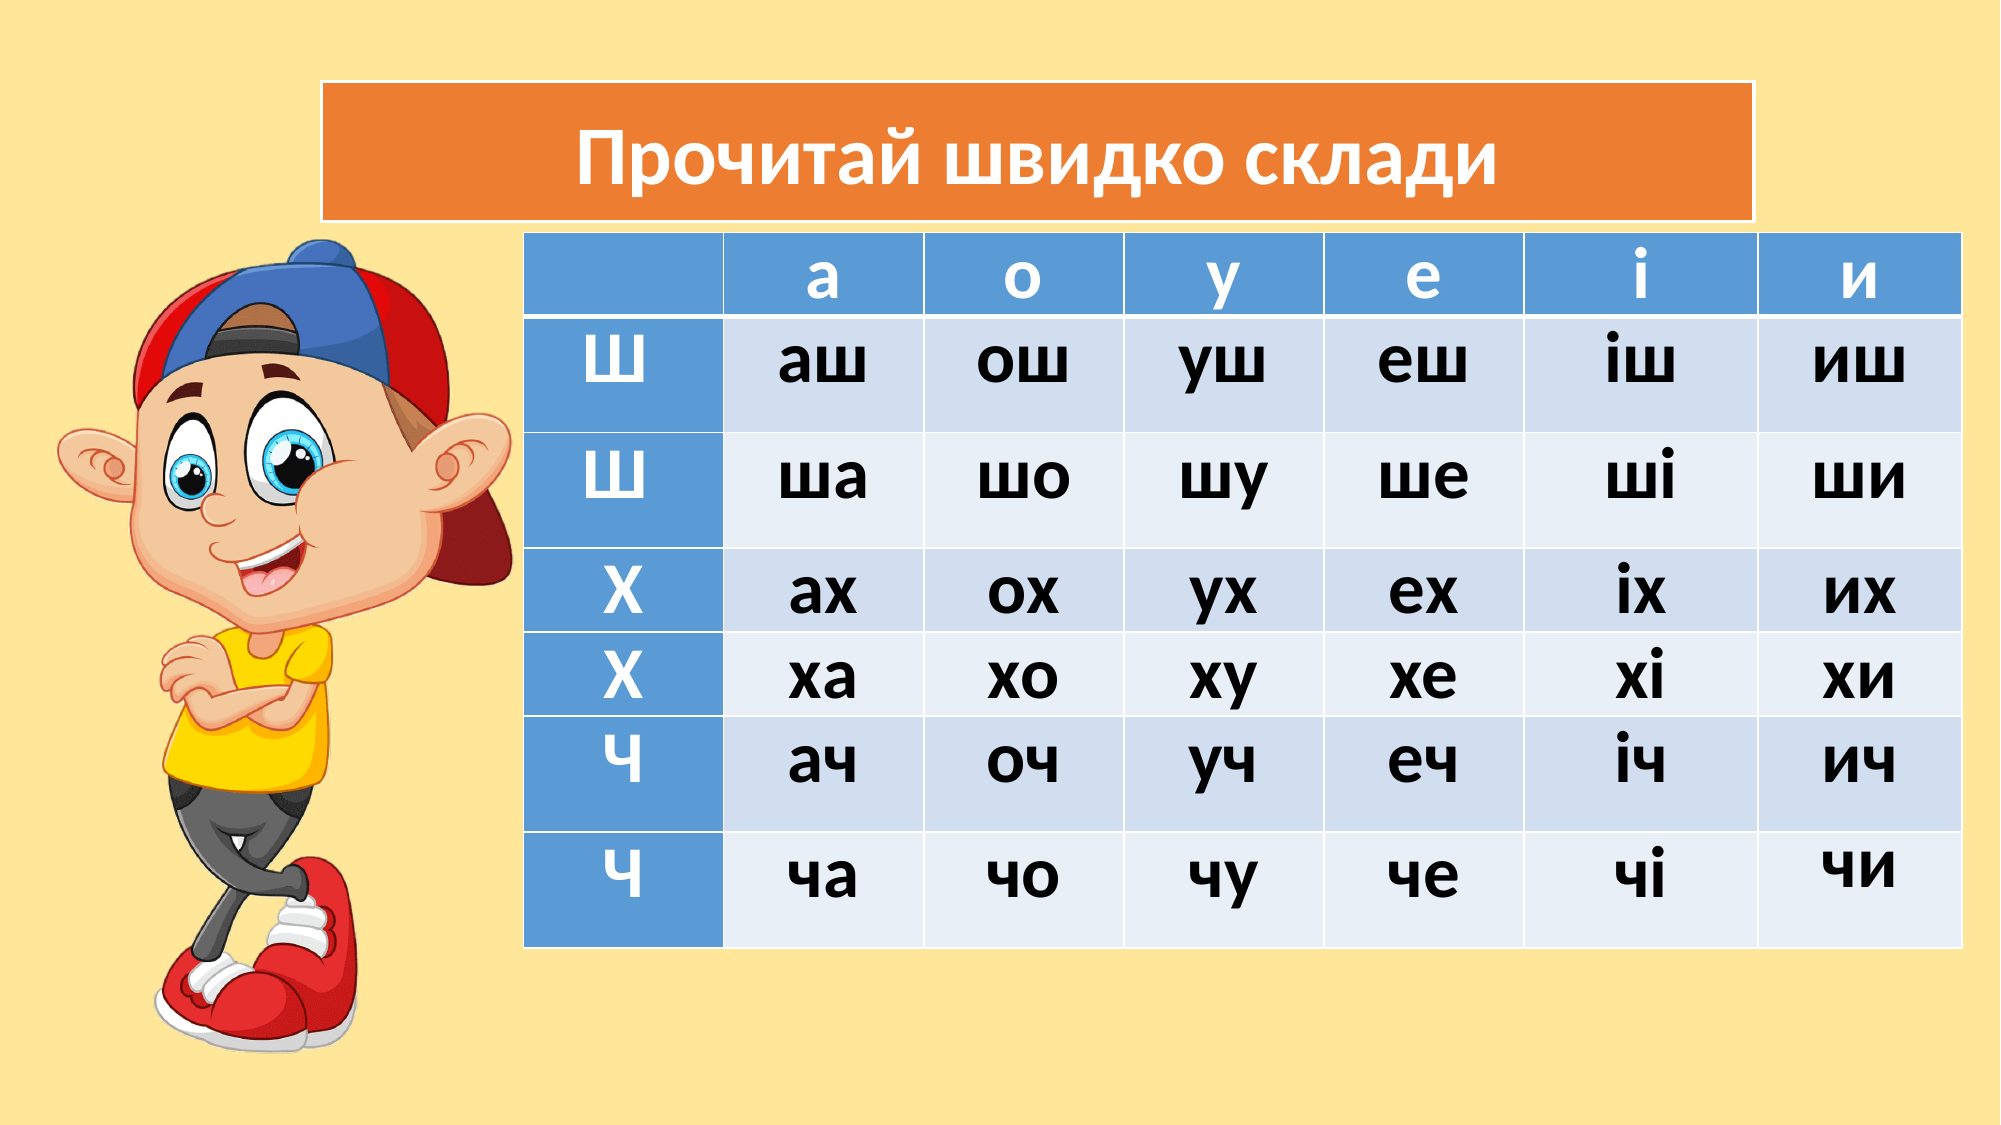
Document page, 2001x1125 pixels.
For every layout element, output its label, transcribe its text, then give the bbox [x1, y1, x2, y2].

table_cell их [1759, 549, 1961, 631]
table_cell Ч [524, 717, 723, 831]
table_cell іх [1525, 549, 1757, 631]
table_cell ох [925, 549, 1123, 631]
table_cell чи [1759, 833, 1961, 947]
table_cell иш [1759, 319, 1961, 432]
table_cell Ш [524, 319, 723, 432]
picture [54, 238, 514, 1054]
table_cell ич [1759, 717, 1961, 831]
table_cell ша [724, 433, 923, 547]
table_header е [1325, 233, 1523, 314]
table_cell еш [1325, 319, 1523, 432]
text_box Прочитай швидко склади [320, 80, 1756, 223]
table_cell ши [1759, 433, 1961, 547]
table_cell шу [1125, 433, 1323, 547]
table_cell уч [1125, 717, 1323, 831]
table_cell уш [1125, 319, 1323, 432]
table_header а [724, 233, 923, 314]
table_cell ах [724, 549, 923, 631]
table_cell Х [524, 633, 723, 715]
table_header [524, 233, 723, 314]
table_cell ех [1325, 549, 1523, 631]
table_cell ош [925, 319, 1123, 432]
table_cell чу [1125, 833, 1323, 947]
table_cell ху [1125, 633, 1323, 715]
table_cell чо [925, 833, 1123, 947]
table_cell ше [1325, 433, 1523, 547]
table_cell хе [1325, 633, 1523, 715]
table_cell ха [724, 633, 923, 715]
table_cell Х [524, 549, 723, 631]
table_cell оч [925, 717, 1123, 831]
table_cell еч [1325, 717, 1523, 831]
table_cell іш [1525, 319, 1757, 432]
table_header у [1125, 233, 1323, 314]
table_cell Ч [524, 833, 723, 947]
table_cell ач [724, 717, 923, 831]
table_cell аш [724, 319, 923, 432]
table_cell ча [724, 833, 923, 947]
table_header о [925, 233, 1123, 314]
table_cell че [1325, 833, 1523, 947]
table_cell шо [925, 433, 1123, 547]
table_cell Ш [524, 433, 723, 547]
table_cell ух [1125, 549, 1323, 631]
table_cell чі [1525, 833, 1757, 947]
table_cell хи [1759, 633, 1961, 715]
table_cell хо [925, 633, 1123, 715]
table_cell ші [1525, 433, 1757, 547]
table_cell іч [1525, 717, 1757, 831]
table_header і [1525, 233, 1757, 314]
table_header и [1759, 233, 1961, 314]
table_cell хі [1525, 633, 1757, 715]
